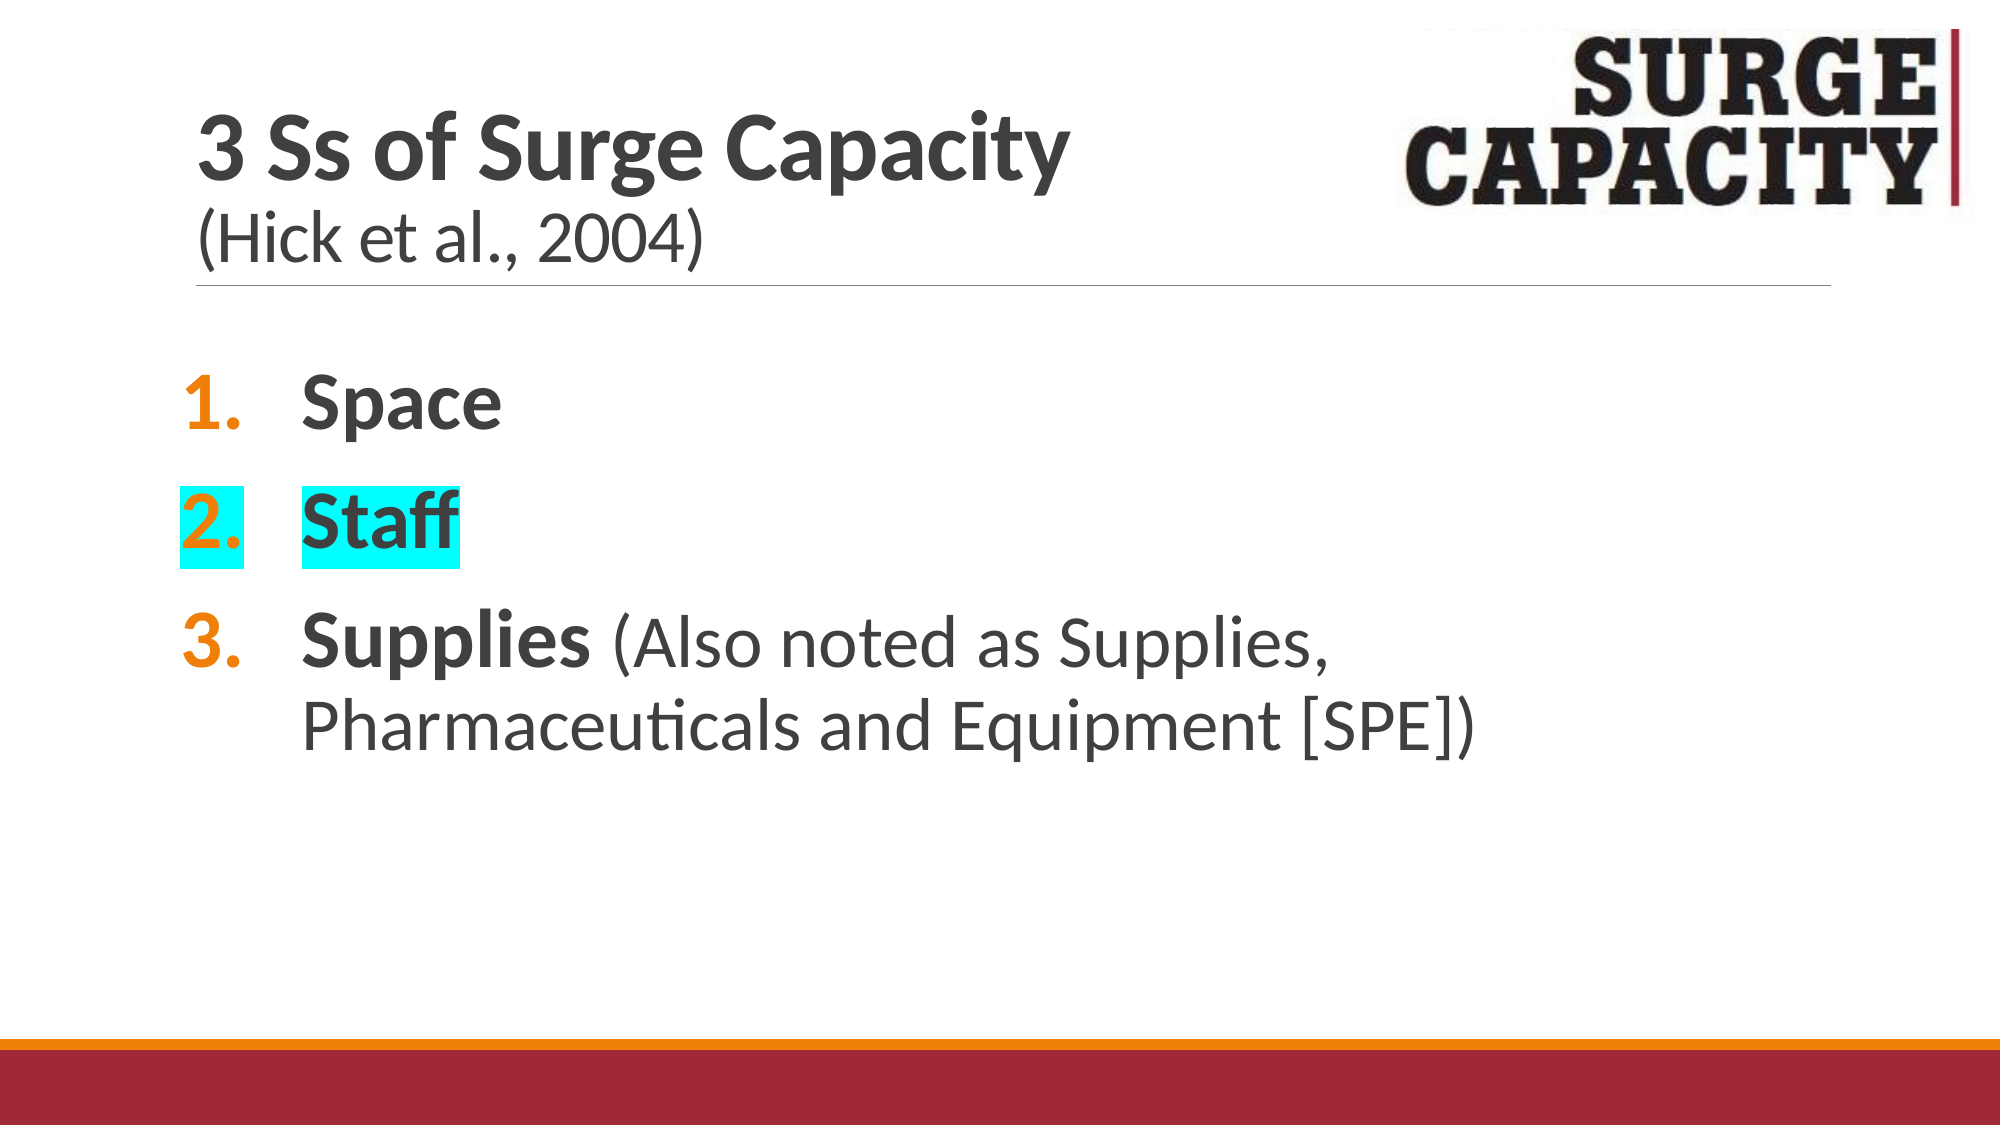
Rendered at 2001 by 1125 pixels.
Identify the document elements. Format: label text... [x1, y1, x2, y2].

list Space Staff Supplies (Also noted as Supplies, Pharmaceuticals and Equipment [SPE]) [180, 350, 1750, 1074]
picture [1346, 29, 2000, 226]
title 3 Ss of Surge Capacity (Hick et al., 2004) [180, 47, 1830, 285]
